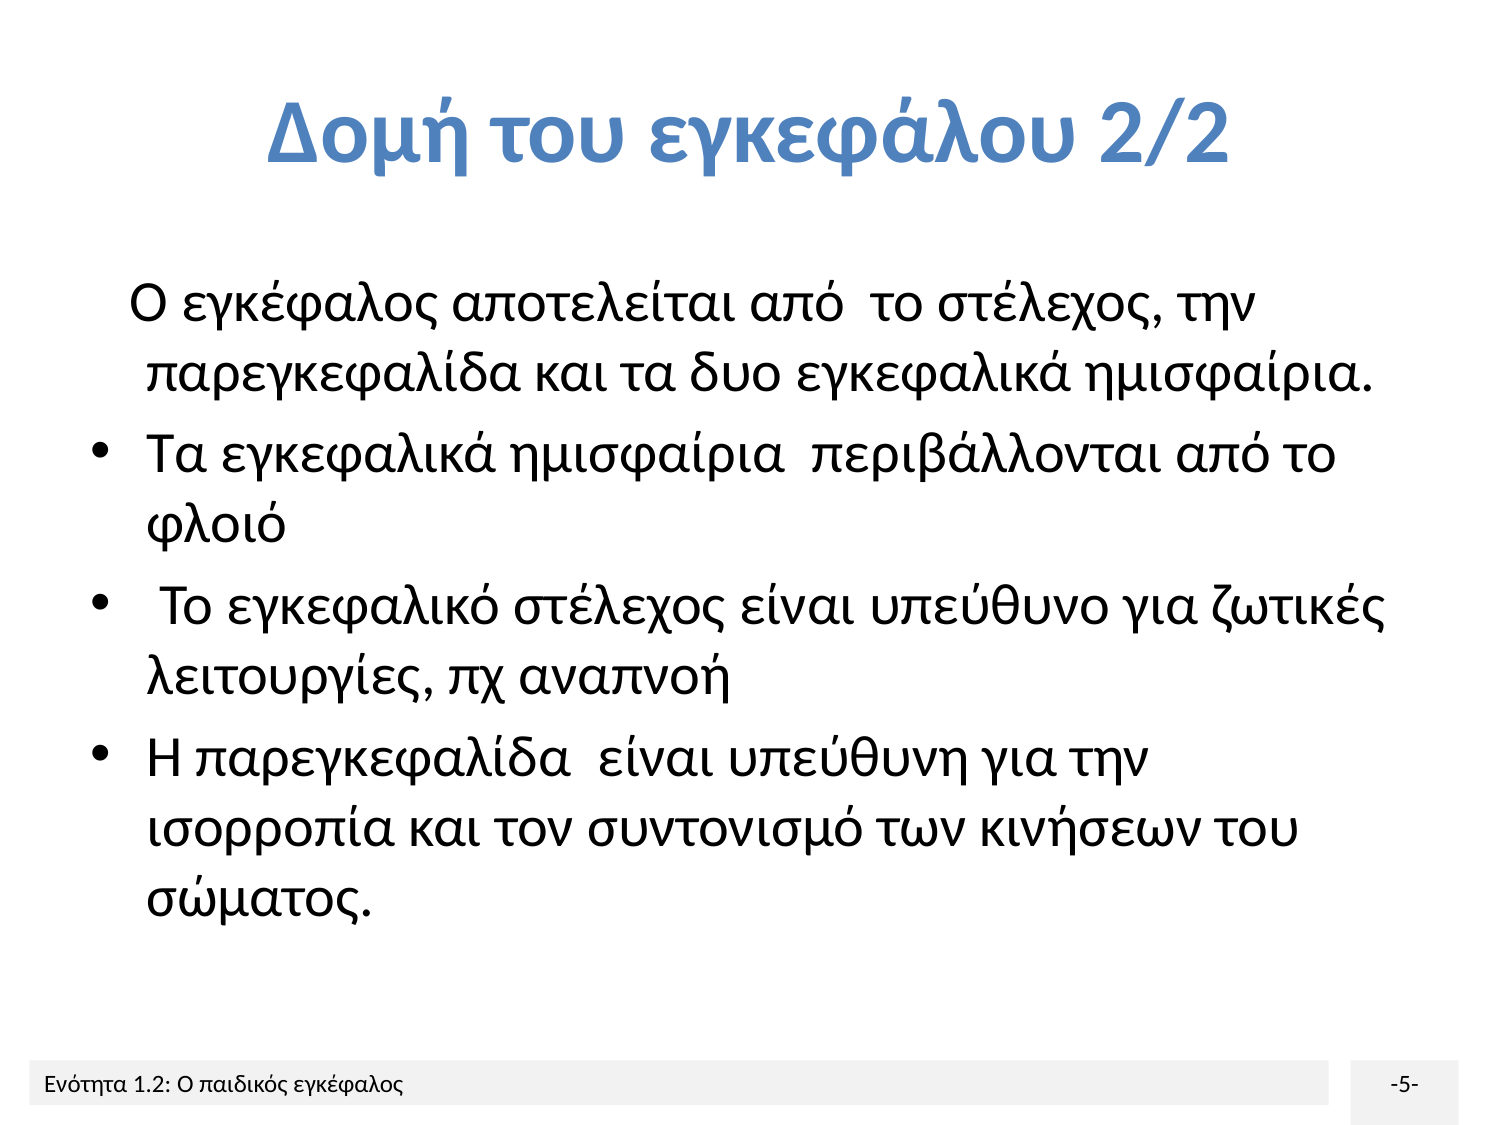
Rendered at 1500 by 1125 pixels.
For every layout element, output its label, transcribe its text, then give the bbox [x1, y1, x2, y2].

title Δομή του εγκεφάλου 2/2 [75, 45, 1425, 207]
list Ο εγκέφαλος αποτελείται από το στέλεχος, την παρεγκεφαλίδα και τα δυο εγκεφαλικά ημισφαίρια. Τα εγκεφαλικά ημισφαίρια περιβάλλονται από το φλοιό Το εγκεφαλικό στέλεχος είναι υπεύθυνο για ζωτικές λειτουργίες, πχ αναπνοή Η παρεγκεφαλίδα είναι υπεύθυνη για την ισορροπία και τον συντονισμό των κινήσεων του σώματος. [75, 255, 1425, 959]
